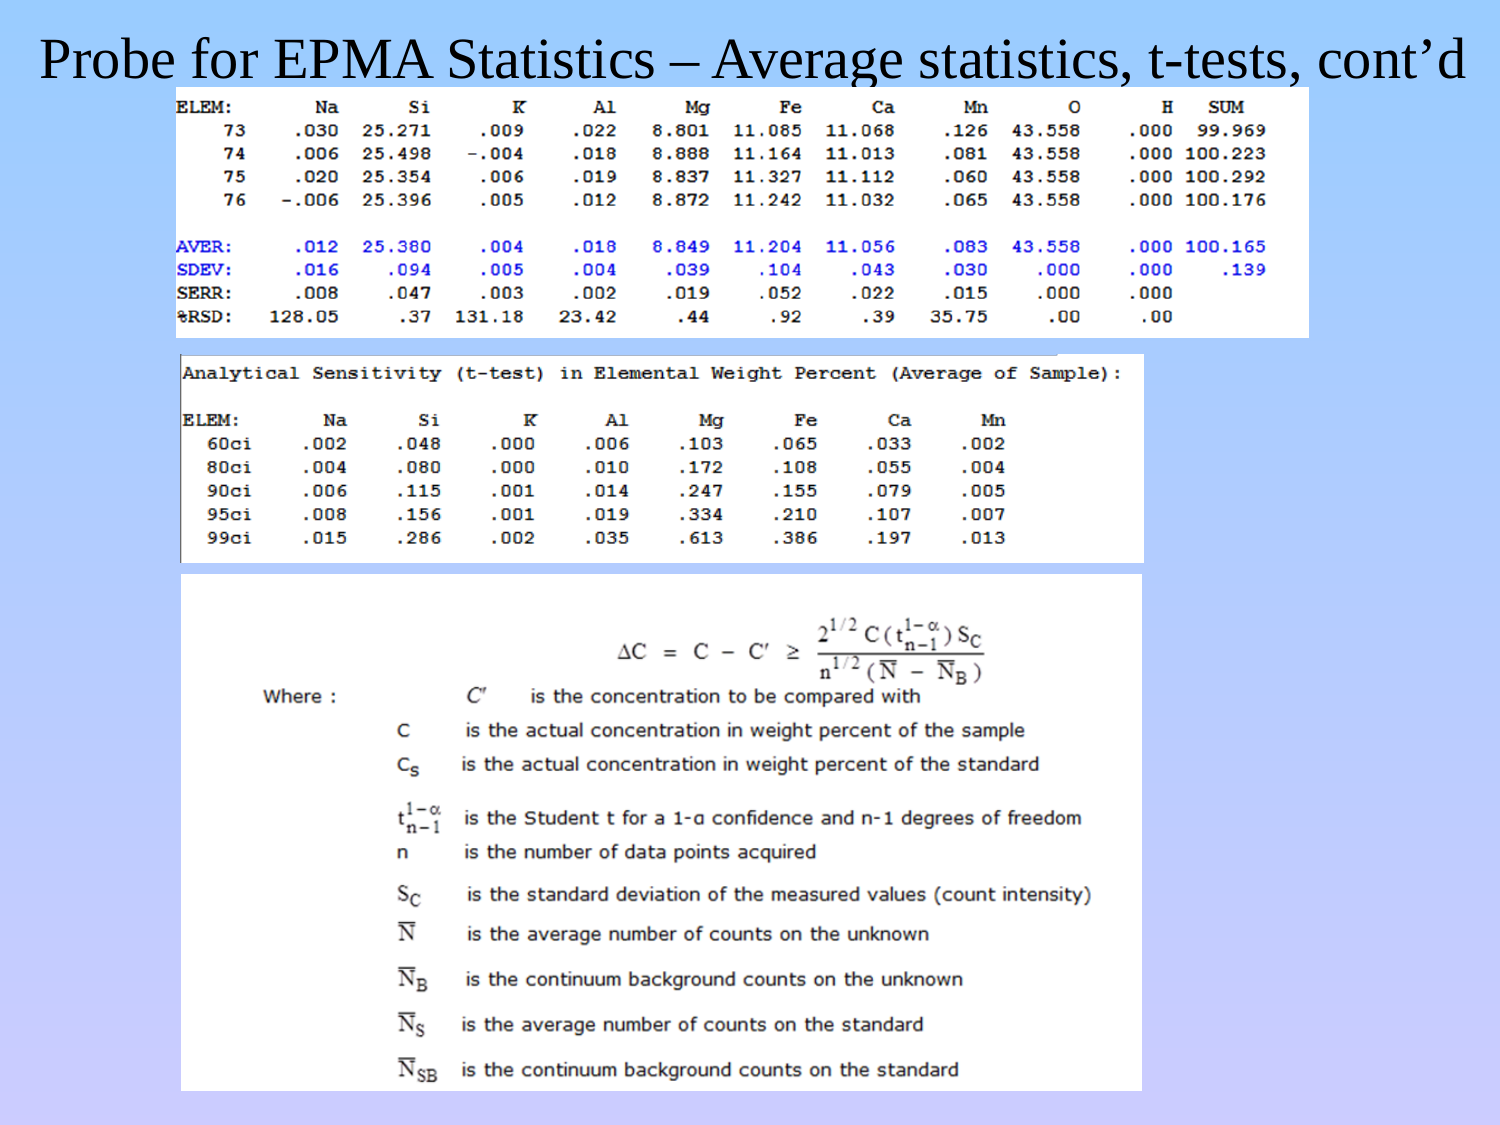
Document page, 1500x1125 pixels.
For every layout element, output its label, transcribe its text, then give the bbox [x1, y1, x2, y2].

picture [180, 354, 1144, 563]
picture [176, 87, 1309, 338]
picture [181, 574, 1143, 1091]
text_box Probe for EPMA Statistics – Average statistics, t-tests, cont’d [24, 12, 1488, 98]
